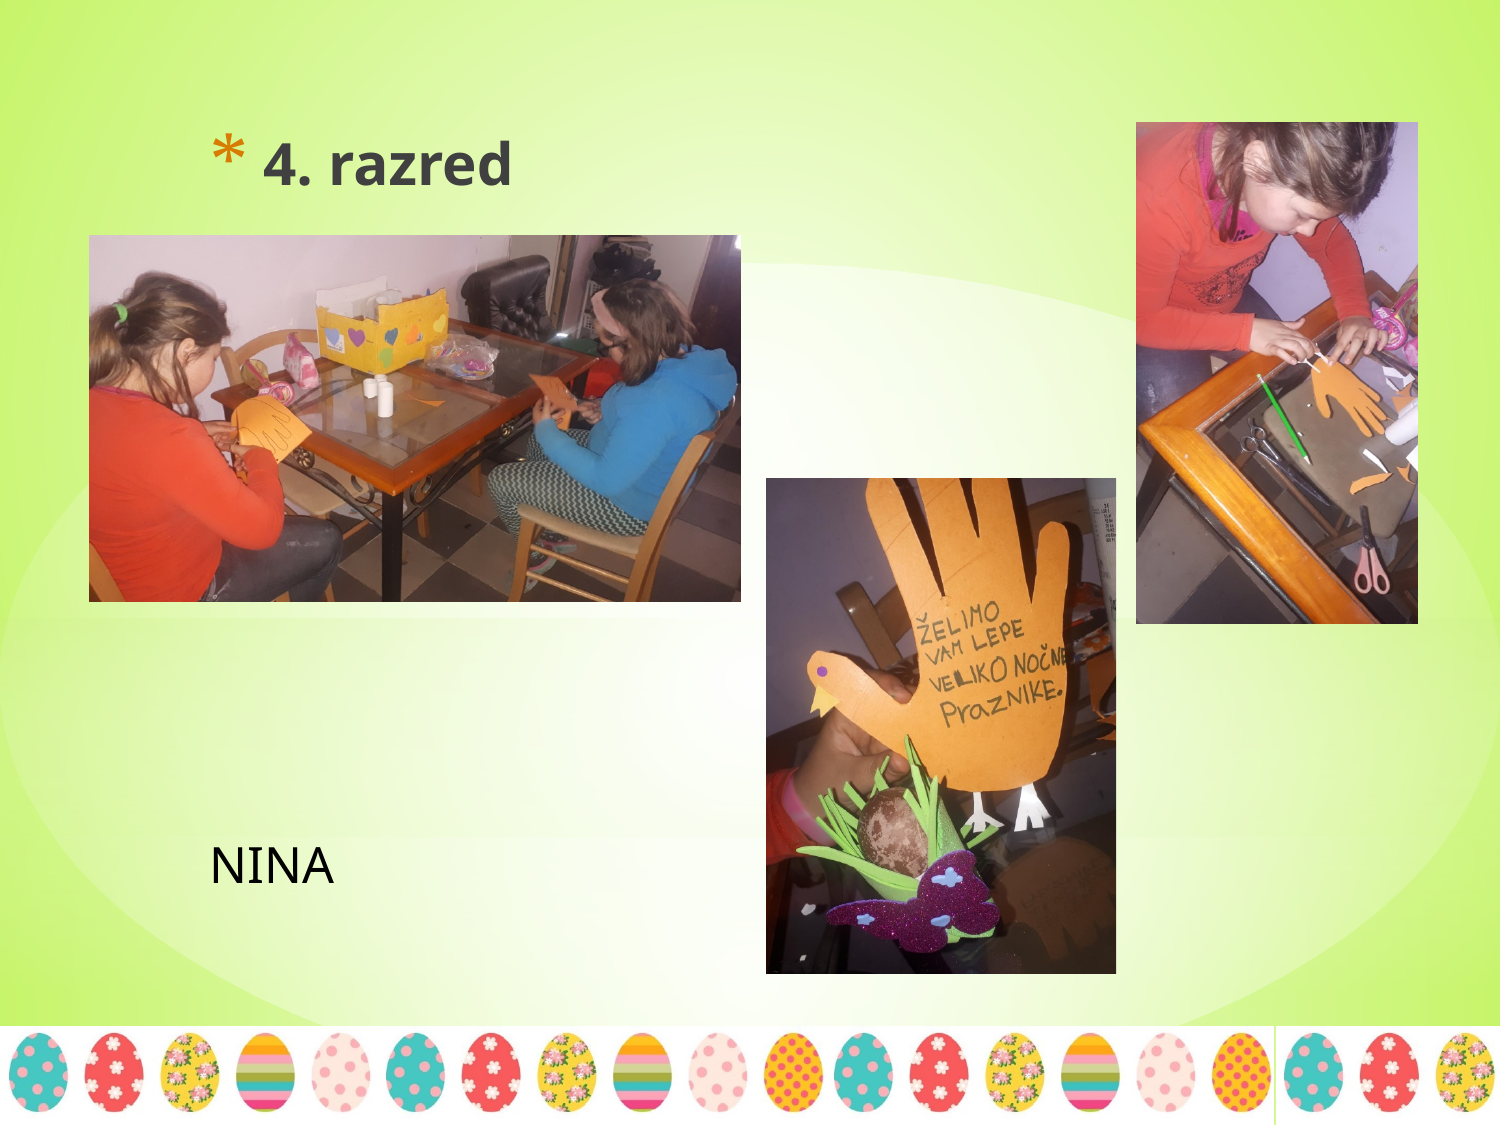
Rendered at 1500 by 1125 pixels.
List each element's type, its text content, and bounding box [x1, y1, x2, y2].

text_box NINA [194, 826, 419, 901]
picture [89, 235, 741, 603]
picture [765, 478, 1117, 975]
picture [1135, 122, 1419, 625]
picture [0, 1026, 1500, 1125]
list 4. razred [187, 120, 1141, 256]
